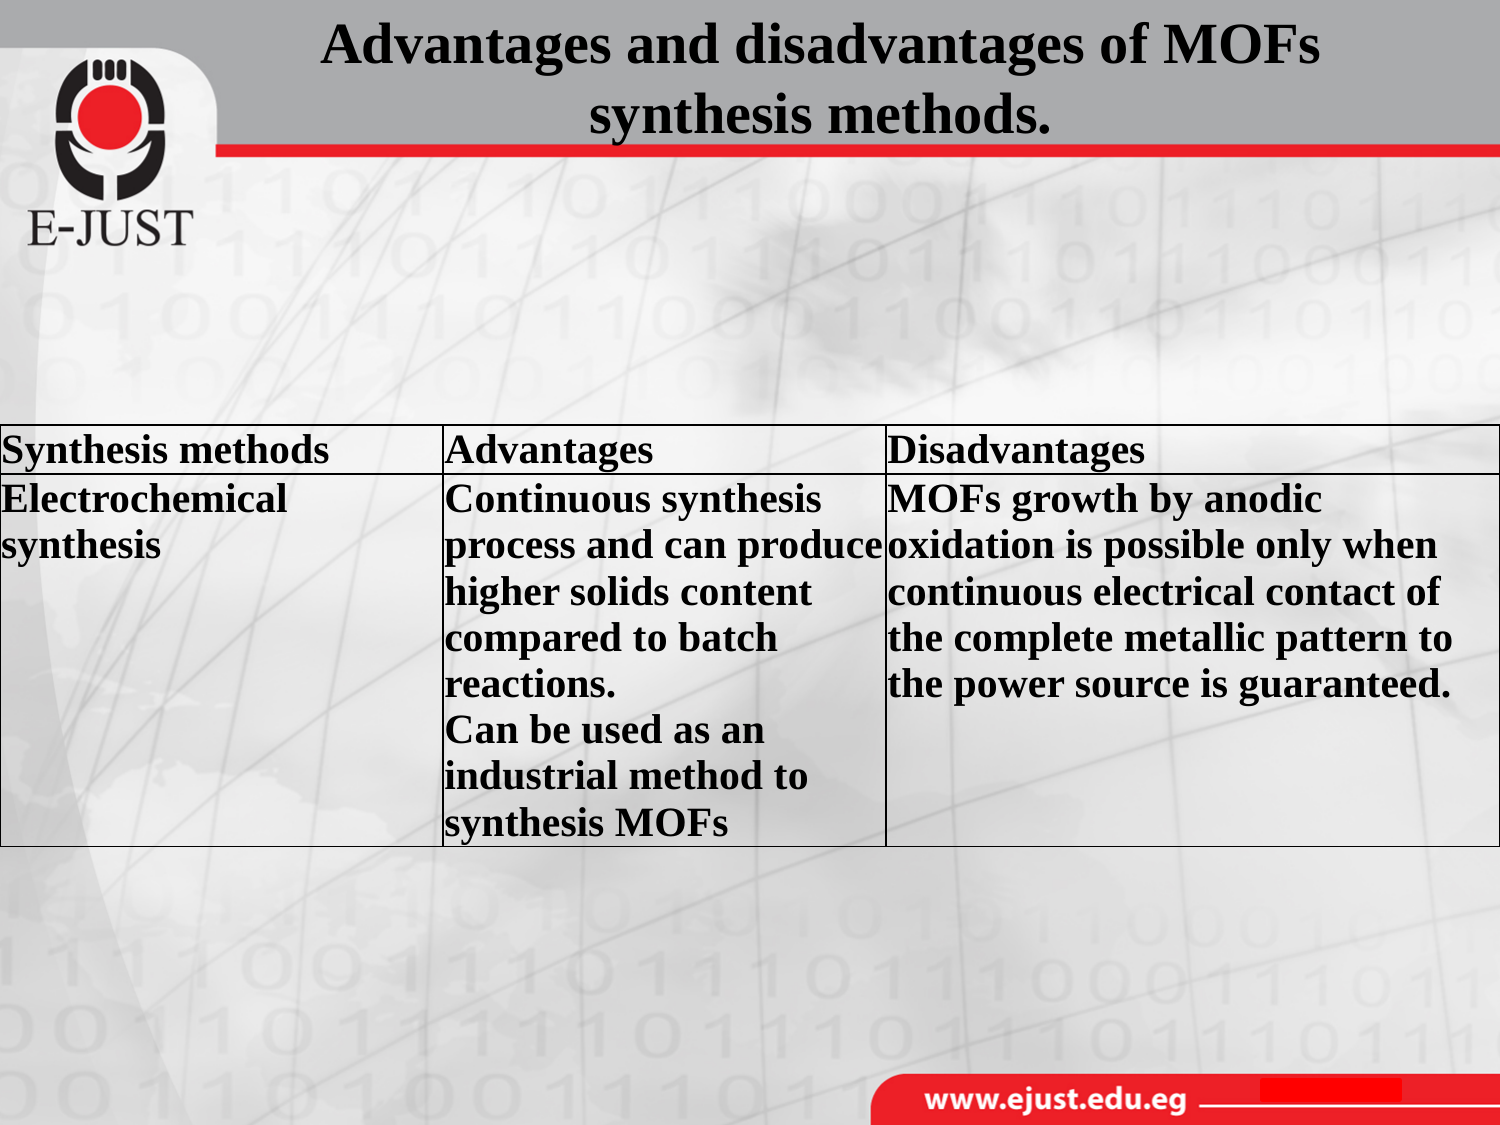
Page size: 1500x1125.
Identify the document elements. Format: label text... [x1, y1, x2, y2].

table_header Disadvantages [887, 426, 1499, 473]
picture [0, 847, 1500, 1125]
picture [0, 0, 1500, 424]
text_box [1260, 1078, 1402, 1102]
text_box Advantages and disadvantages of MOFs synthesis methods. [200, 0, 1442, 153]
table_cell Electrochemical synthesis [1, 475, 442, 846]
table_cell MOFs growth by anodic oxidation is possible only when continuous electrical contact of the complete metallic pattern to the power source is guaranteed. [887, 475, 1499, 846]
table_header Advantages [444, 426, 885, 473]
table_header Synthesis methods [1, 426, 442, 473]
table_cell Continuous synthesis process and can produce higher solids content compared to batch reactions. Can be used as an industrial method to synthesis MOFs [444, 475, 885, 846]
